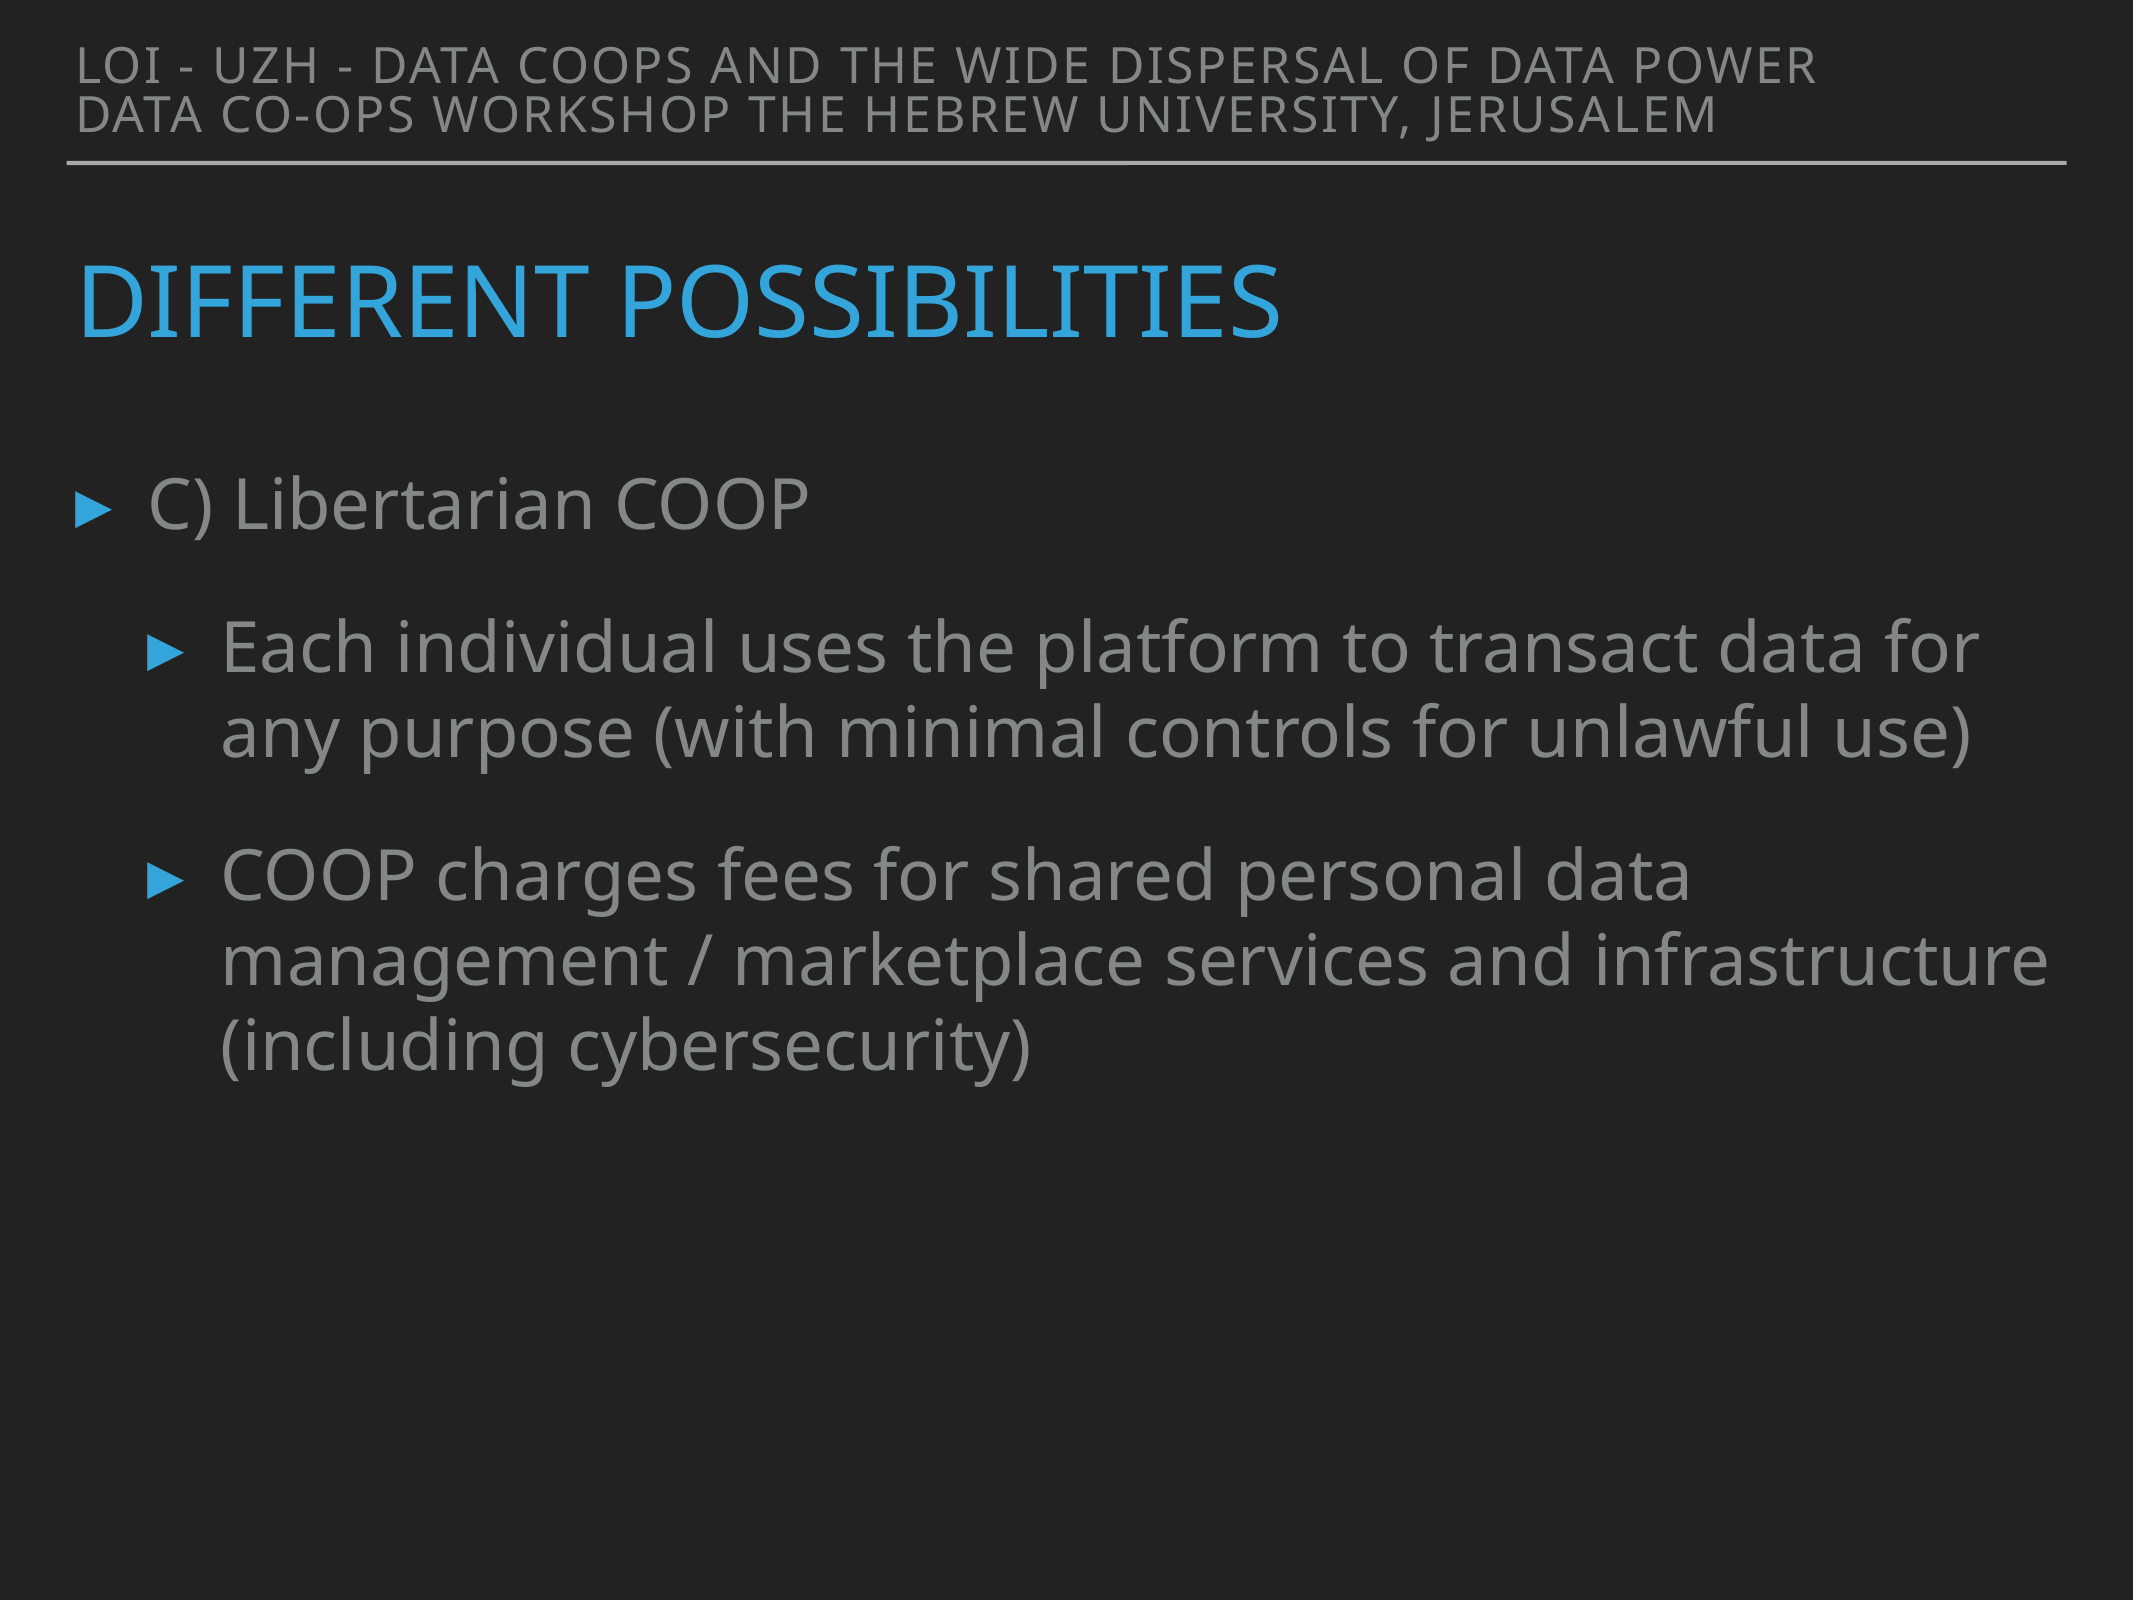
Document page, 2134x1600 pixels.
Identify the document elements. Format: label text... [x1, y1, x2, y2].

title Different possibilities [66, 251, 2068, 372]
list Loi - UZH - Data coops and the wide dispersal of data power Data Co-ops Workshop The Hebrew University, Jerusalem [66, 27, 1901, 151]
list C) Libertarian COOP Each individual uses the platform to transact data for any purpose (with minimal controls for unlawful use) COOP charges fees for shared personal data management / marketplace services and infrastructure (including cybersecurity) [66, 449, 2068, 1453]
